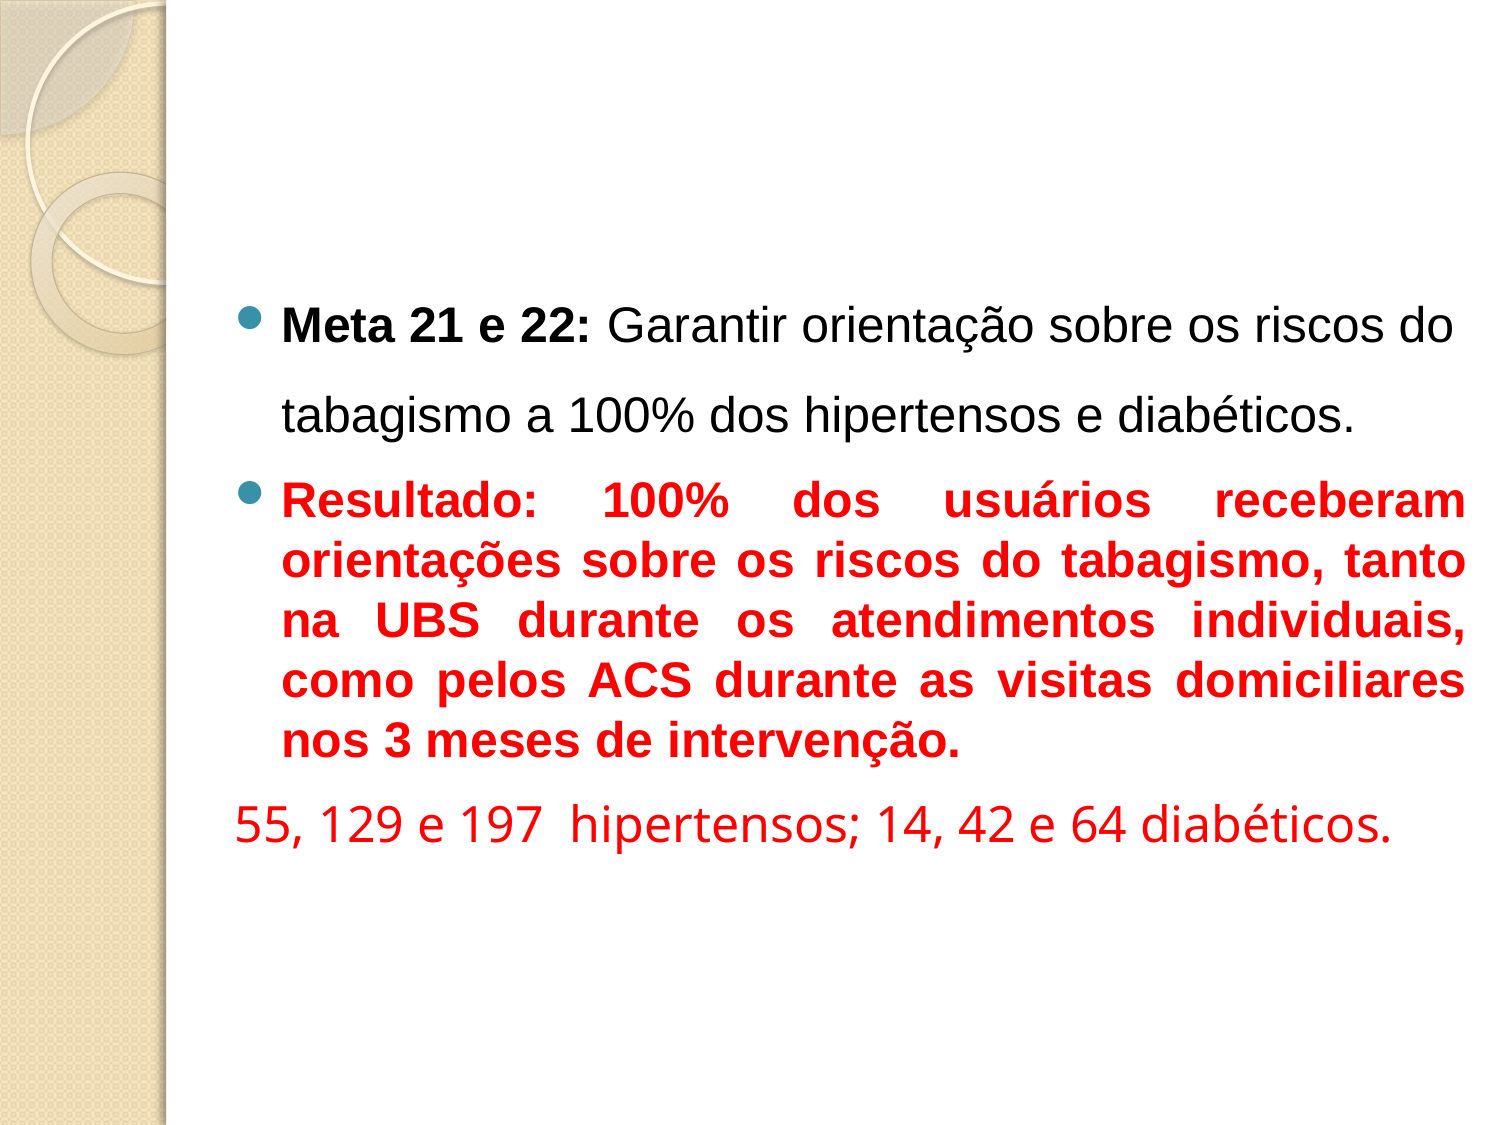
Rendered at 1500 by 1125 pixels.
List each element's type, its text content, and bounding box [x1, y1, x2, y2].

list Meta 21 e 22: Garantir orientação sobre os riscos do tabagismo a 100% dos hipertensos e diabéticos. Resultado: 100% dos usuários receberam orientações sobre os riscos do tabagismo, tanto na UBS durante os atendimentos individuais, como pelos ACS durante as visitas domiciliares nos 3 meses de intervenção. 55, 129 e 197 hipertensos; 14, 42 e 64 diabéticos. [206, 255, 1483, 1102]
